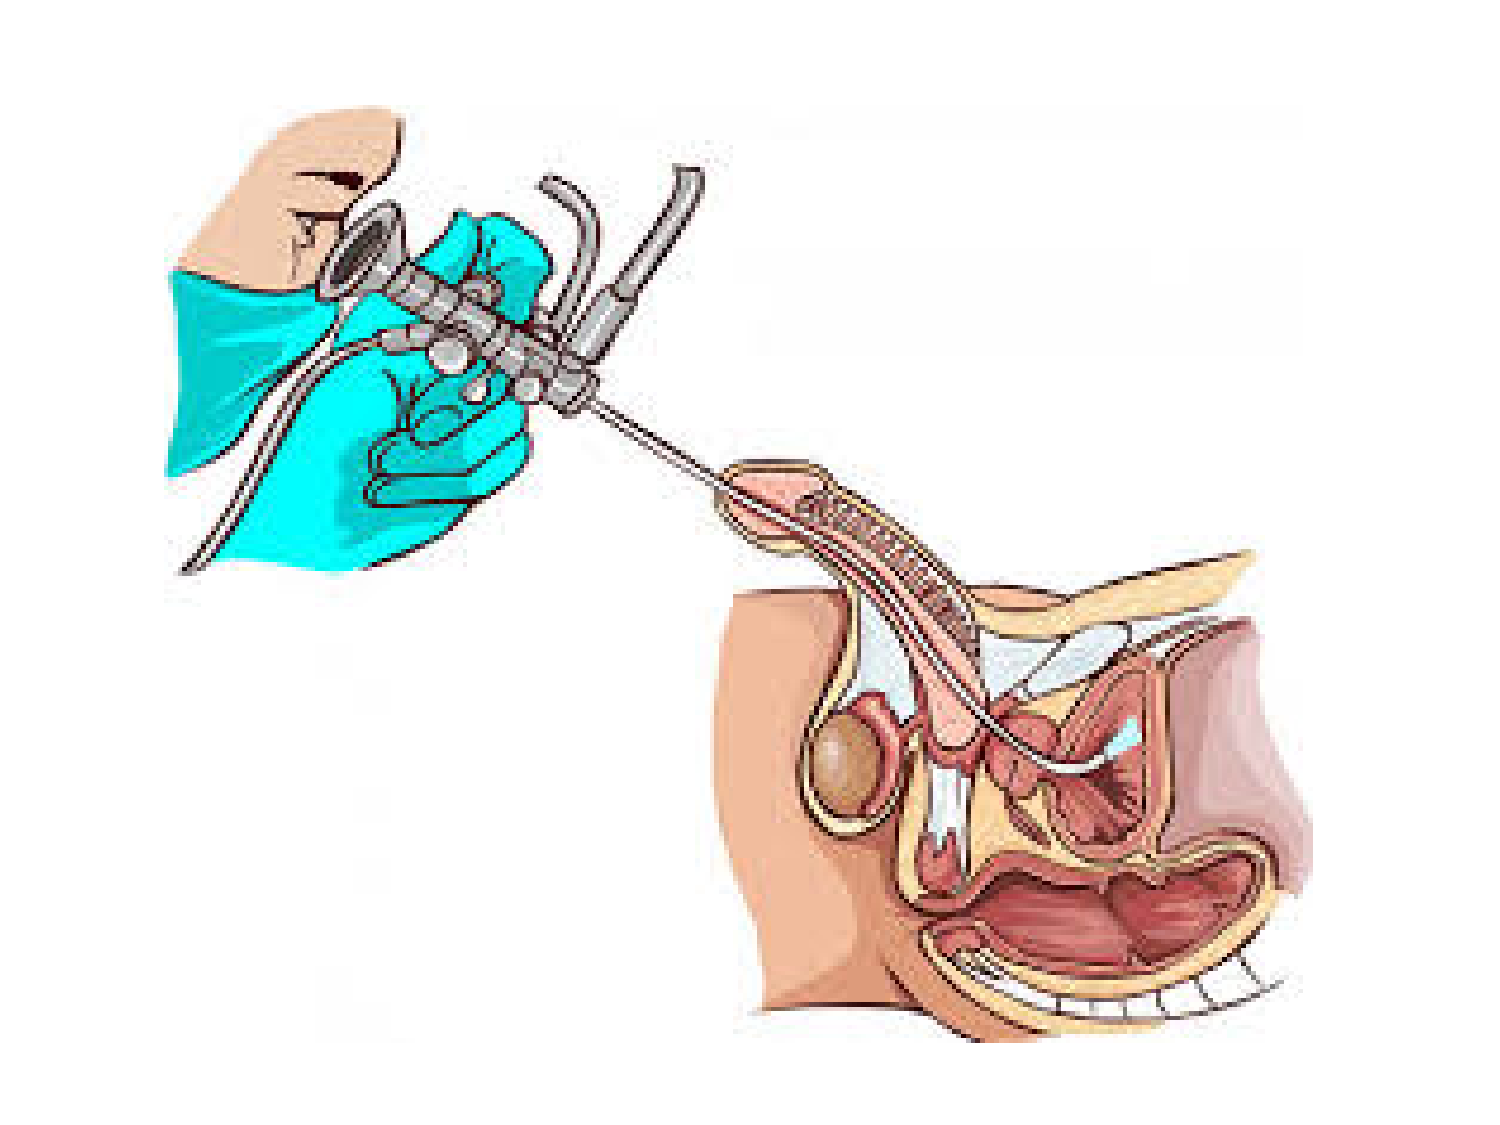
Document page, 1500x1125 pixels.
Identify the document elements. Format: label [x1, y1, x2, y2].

picture [163, 105, 1313, 1044]
